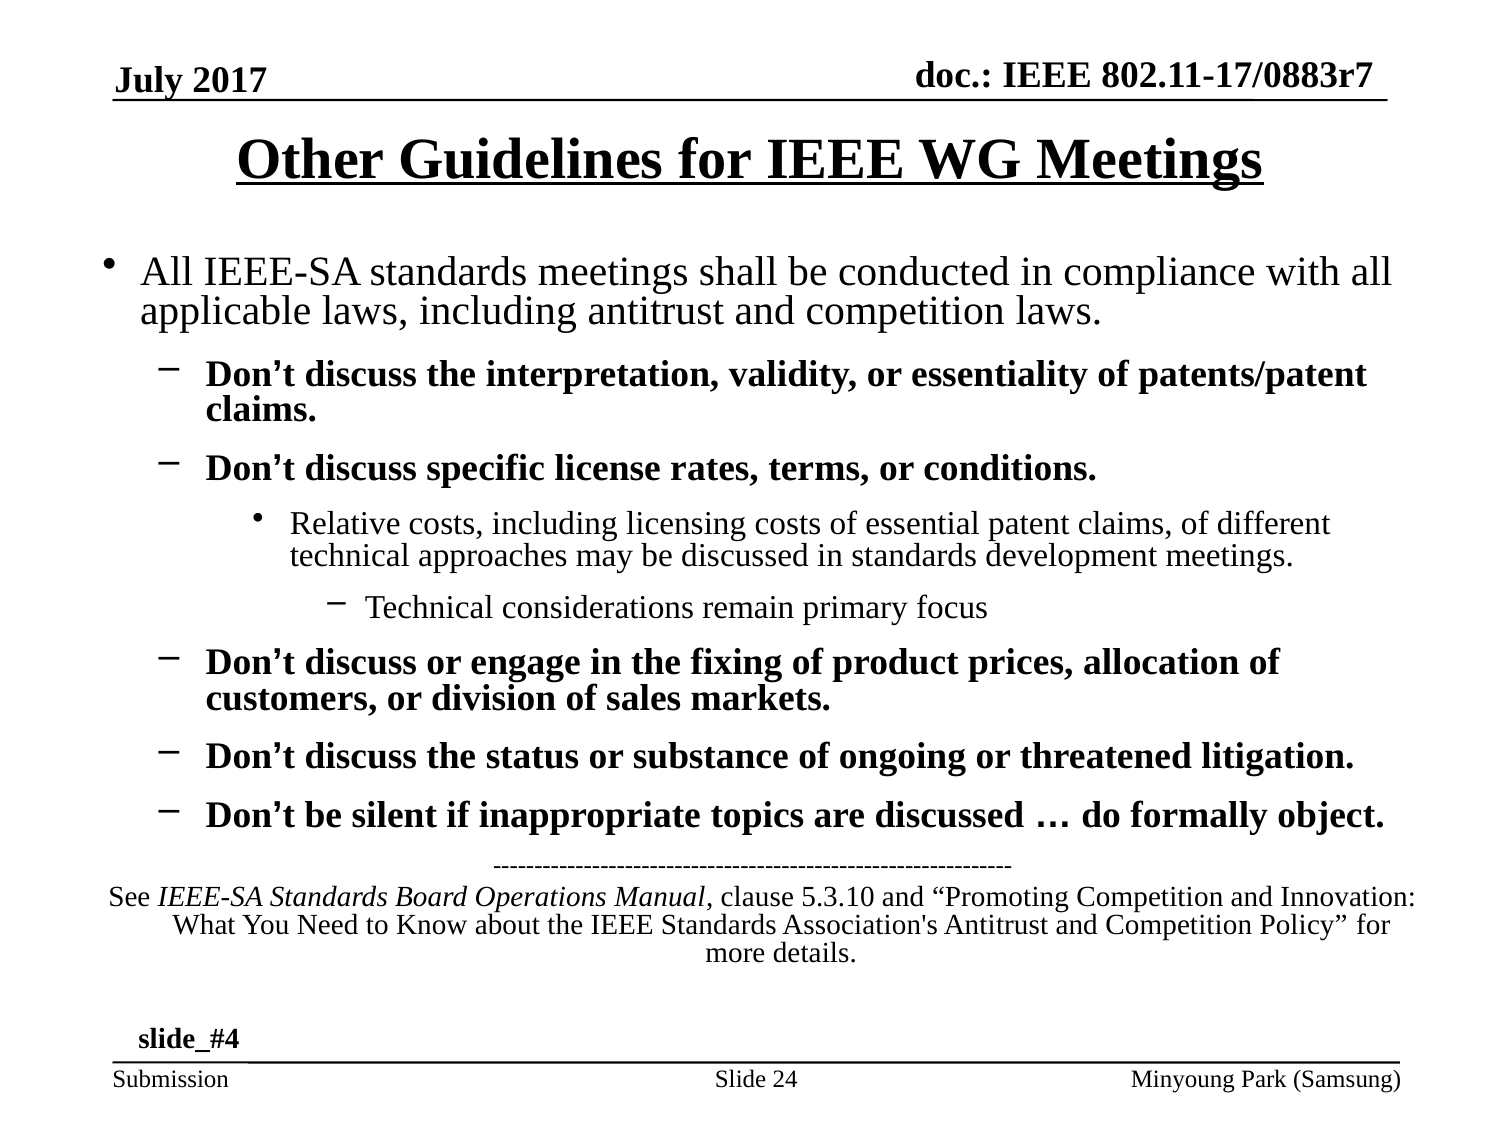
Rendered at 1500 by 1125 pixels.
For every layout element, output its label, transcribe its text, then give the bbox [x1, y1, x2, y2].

footer Minyoung Park (Samsung) [949, 1061, 1402, 1093]
text_box Other Guidelines for IEEE WG Meetings [112, 112, 1388, 213]
slide_number Slide 24 [712, 1061, 800, 1093]
text_box All IEEE-SA standards meetings shall be conducted in compliance with all applicable laws, including antitrust and competition laws. Don’t discuss the interpretation, validity, or essentiality of patents/patent claims. Don’t discuss specific license rates, terms, or conditions. Relative costs, including licensing costs of essential patent claims, of different technical approaches may be discussed in standards development meetings. Technical considerations remain primary focus Don’t discuss or engage in the fixing of product prices, allocation of customers, or division of sales markets. Don’t discuss the status or substance of ongoing or threatened litigation. Don’t be silent if inappropriate topics are discussed … do formally object. --------------------------------------------------------------- See IEEE-SA Standards Board Operations Manual, clause 5.3.10 and “Promoting Competition and Innovation: What You Need to Know about the IEEE Standards Association's Antitrust and Competition Policy” for more details. [87, 224, 1438, 975]
text_box slide_#4 [123, 1012, 255, 1063]
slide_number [114, 54, 374, 101]
